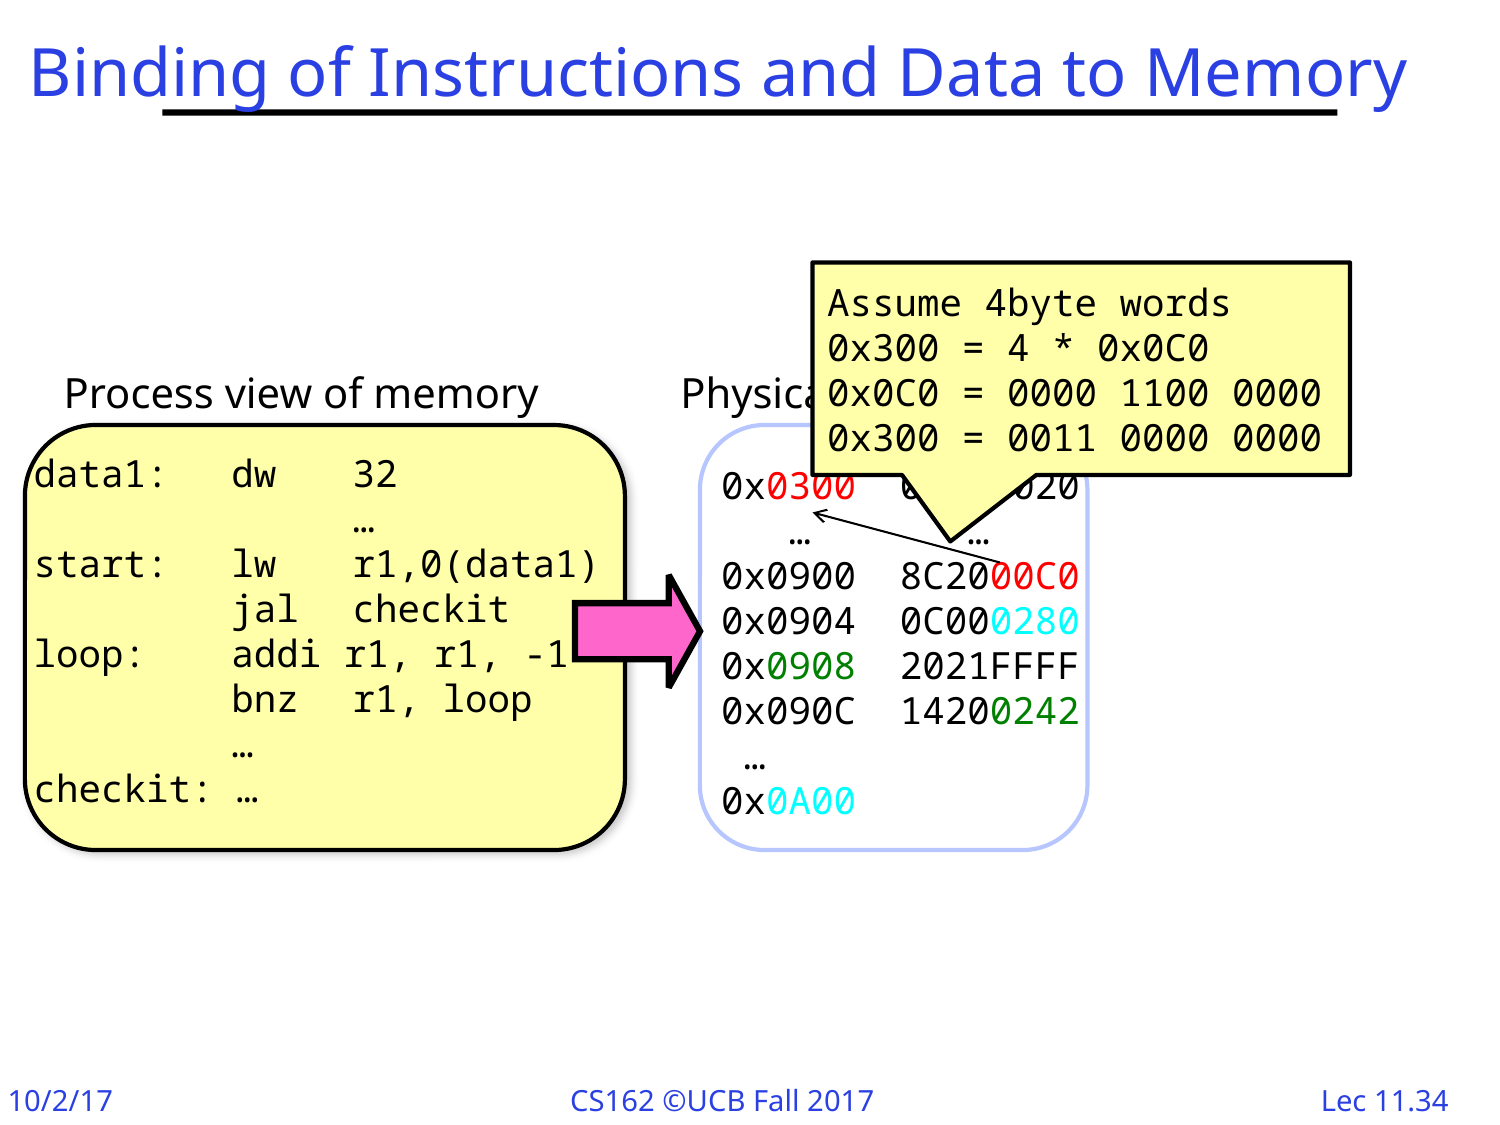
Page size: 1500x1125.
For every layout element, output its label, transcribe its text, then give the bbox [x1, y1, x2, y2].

text_box data1: dw 32 … start: lw r1,0(data1) jal checkit loop: addi r1, r1, -1 bnz r1, loop … checkit: … [0, 442, 569, 818]
text_box Assume 4byte words 0x300 = 4 * 0x0C0 0x0C0 = 0000 1100 0000 0x300 = 0011 0000 0000 [812, 262, 1350, 475]
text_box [574, 359, 1101, 851]
text_box Process view of memory [48, 359, 554, 425]
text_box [812, 512, 1001, 563]
title Binding of Instructions and Data to Memory [0, 0, 1438, 150]
text_box [49, 425, 569, 442]
text_box [36, 818, 569, 851]
